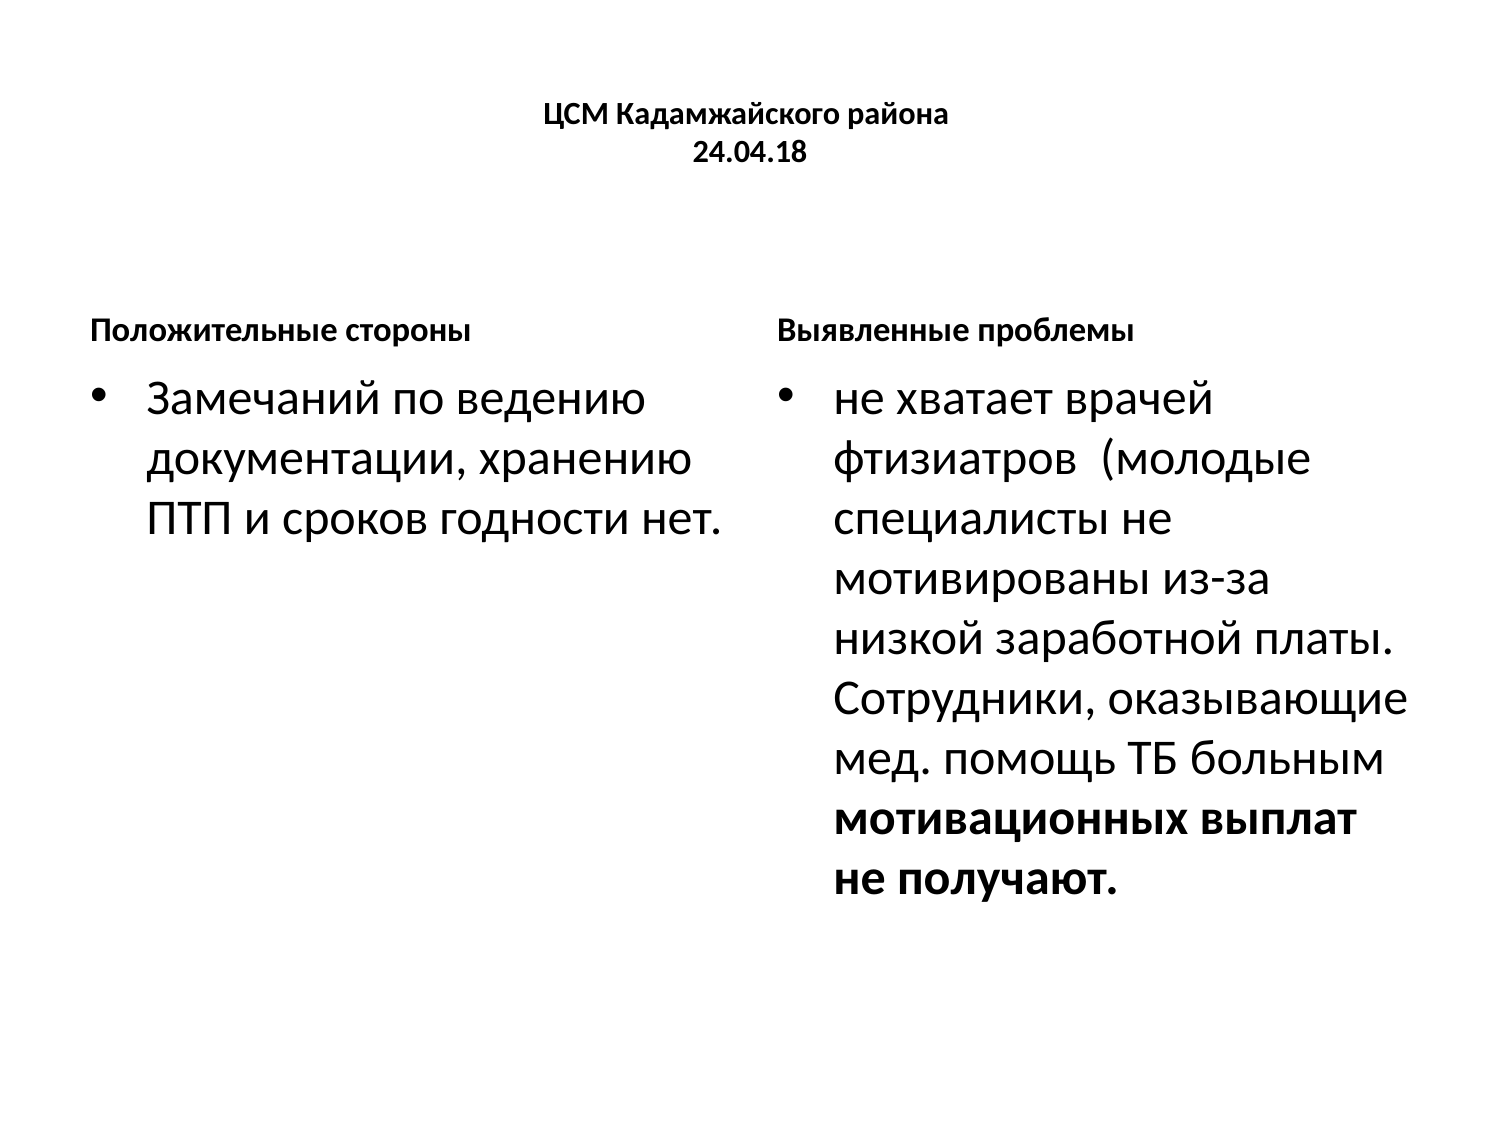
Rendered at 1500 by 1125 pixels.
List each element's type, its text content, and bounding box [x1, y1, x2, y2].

list Положительные стороны [75, 251, 738, 356]
list Выявленные проблемы [761, 251, 1425, 356]
list не хватает врачей фтизиатров (молодые специалисты не мотивированы из-за низкой заработной платы. Сотрудники, оказывающие мед. помощь ТБ больным мотивационных выплат не получают. [761, 356, 1425, 1005]
list Замечаний по ведению документации, хранению ПТП и сроков годности нет. [75, 356, 738, 1005]
title ЦСМ Кадамжайского района 24.04.18 [75, 45, 1425, 233]
